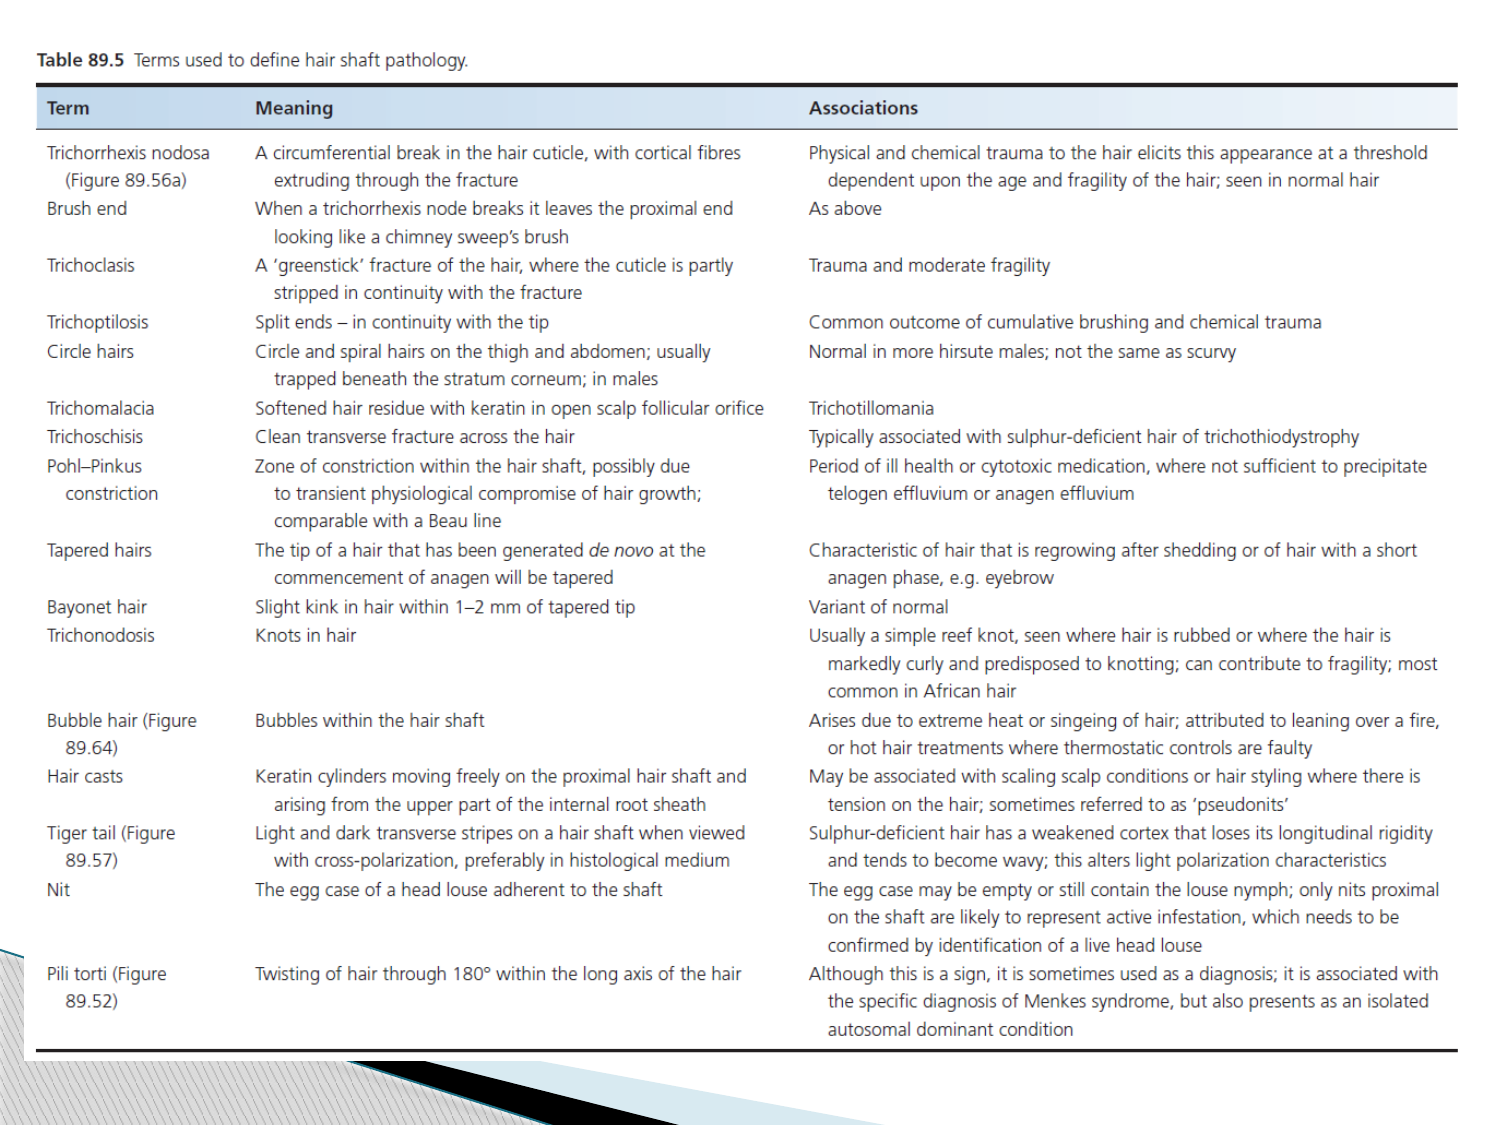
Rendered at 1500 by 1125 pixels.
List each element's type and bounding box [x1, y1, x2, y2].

picture [24, 37, 1471, 1061]
